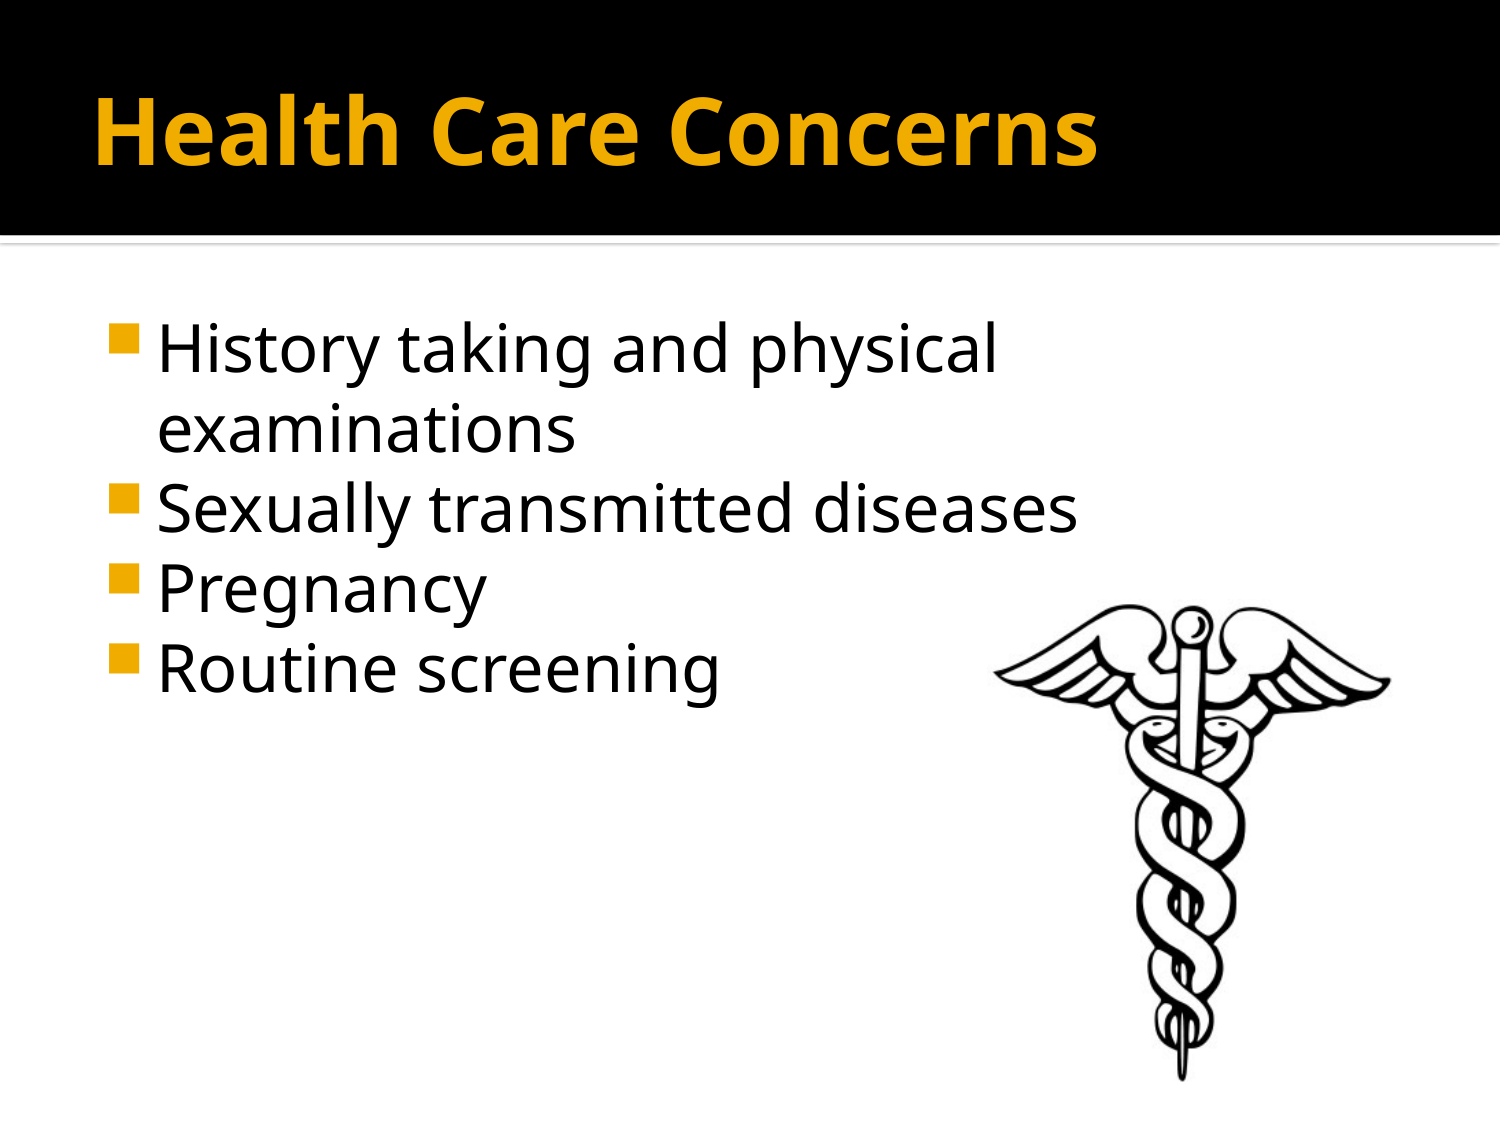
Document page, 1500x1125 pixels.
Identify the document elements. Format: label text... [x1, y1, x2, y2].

list History taking and physical examinations Sexually transmitted diseases Pregnancy Routine screening [75, 291, 1425, 1050]
title Health Care Concerns [75, 25, 1425, 231]
picture [987, 599, 1397, 1088]
